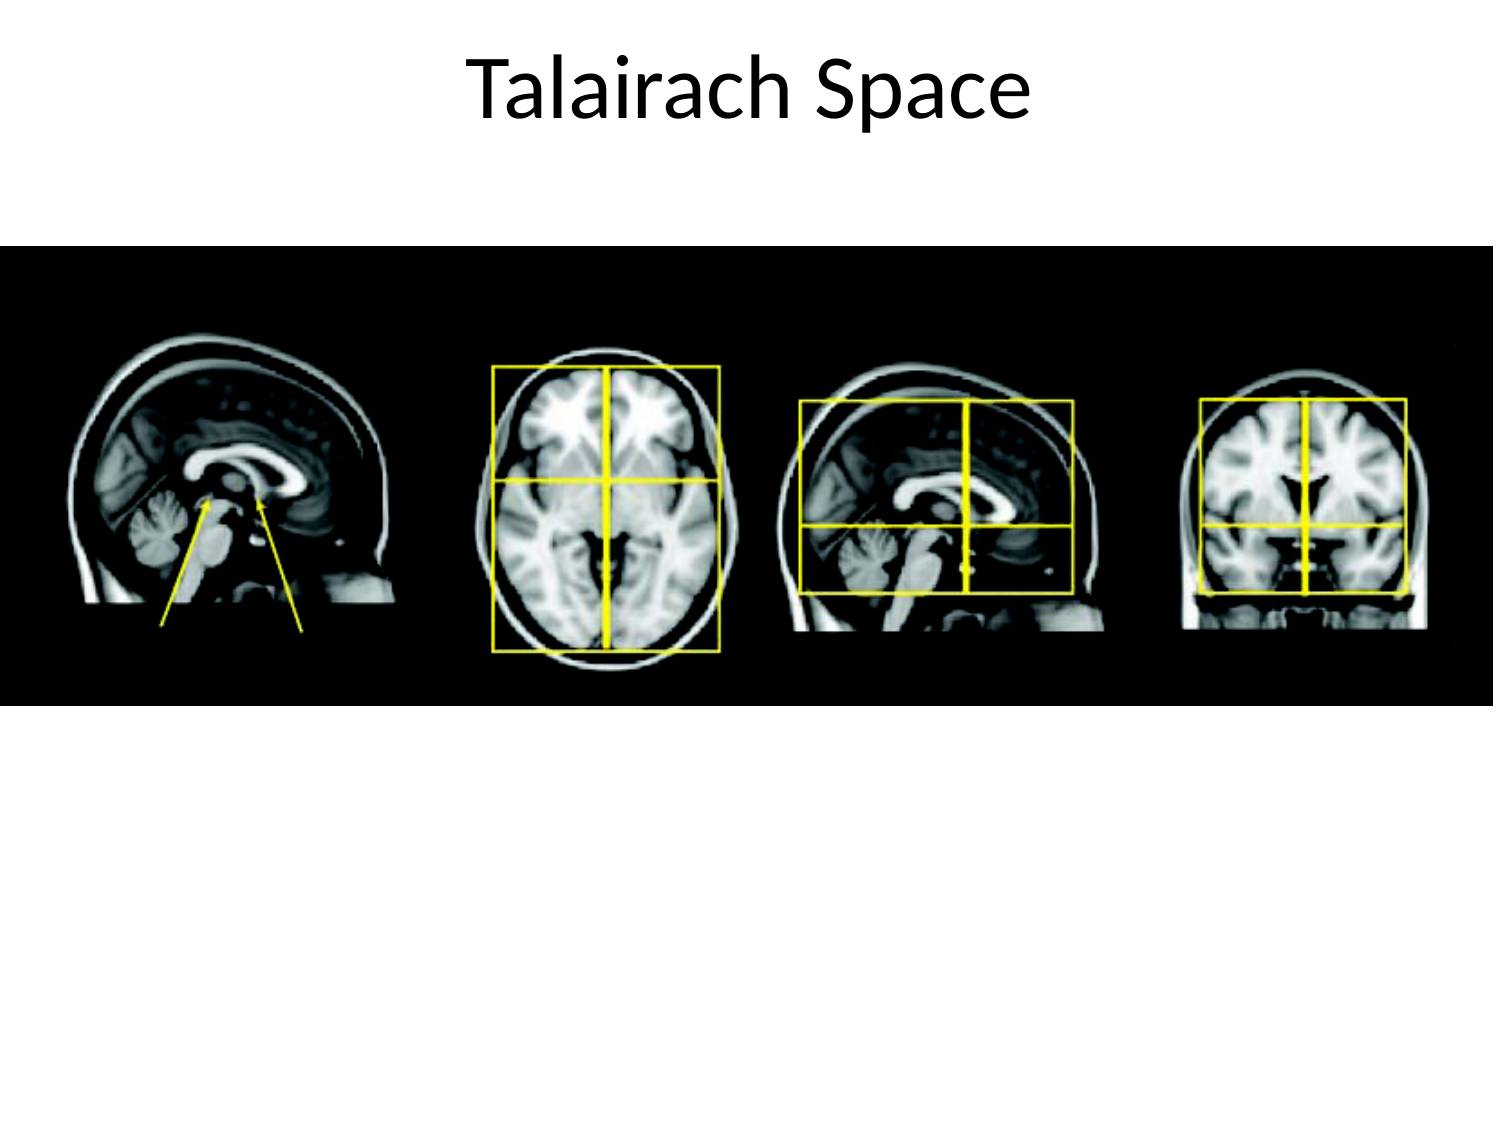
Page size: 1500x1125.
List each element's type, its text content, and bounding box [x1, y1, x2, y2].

title Talairach Space [75, 0, 1425, 176]
picture [0, 246, 1493, 706]
